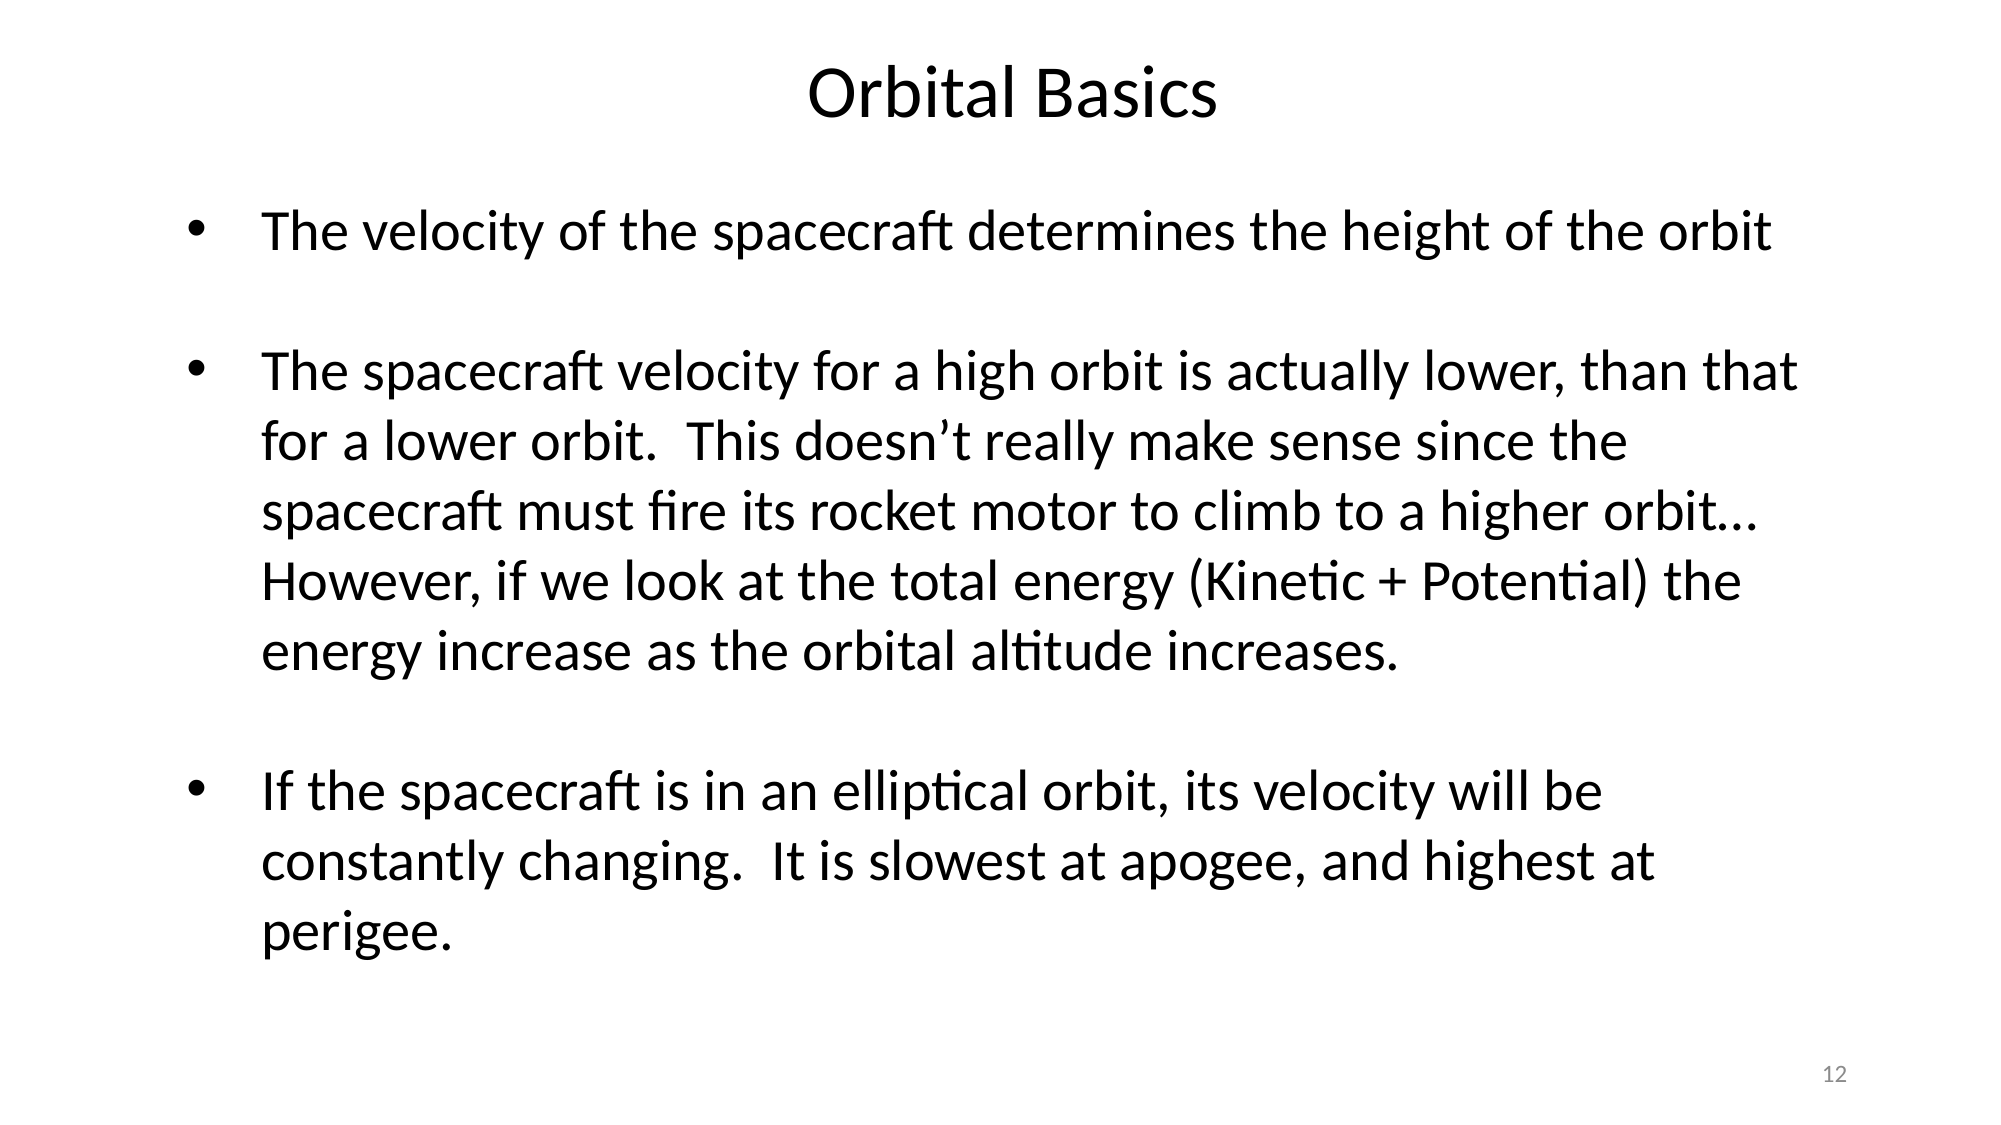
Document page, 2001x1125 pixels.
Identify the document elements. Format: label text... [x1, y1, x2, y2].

text_box The velocity of the spacecraft determines the height of the orbit The spacecraft velocity for a high orbit is actually lower, than that for a lower orbit. This doesn’t really make sense since the spacecraft must fire its rocket motor to climb to a higher orbit… However, if we look at the total energy (Kinetic + Potential) the energy increase as the orbital altitude increases. If the spacecraft is in an elliptical orbit, its velocity will be constantly changing. It is slowest at apogee, and highest at perigee. [171, 184, 1856, 1040]
slide_number 12 [1412, 1042, 1863, 1103]
text_box Orbital Basics [428, 35, 1599, 141]
